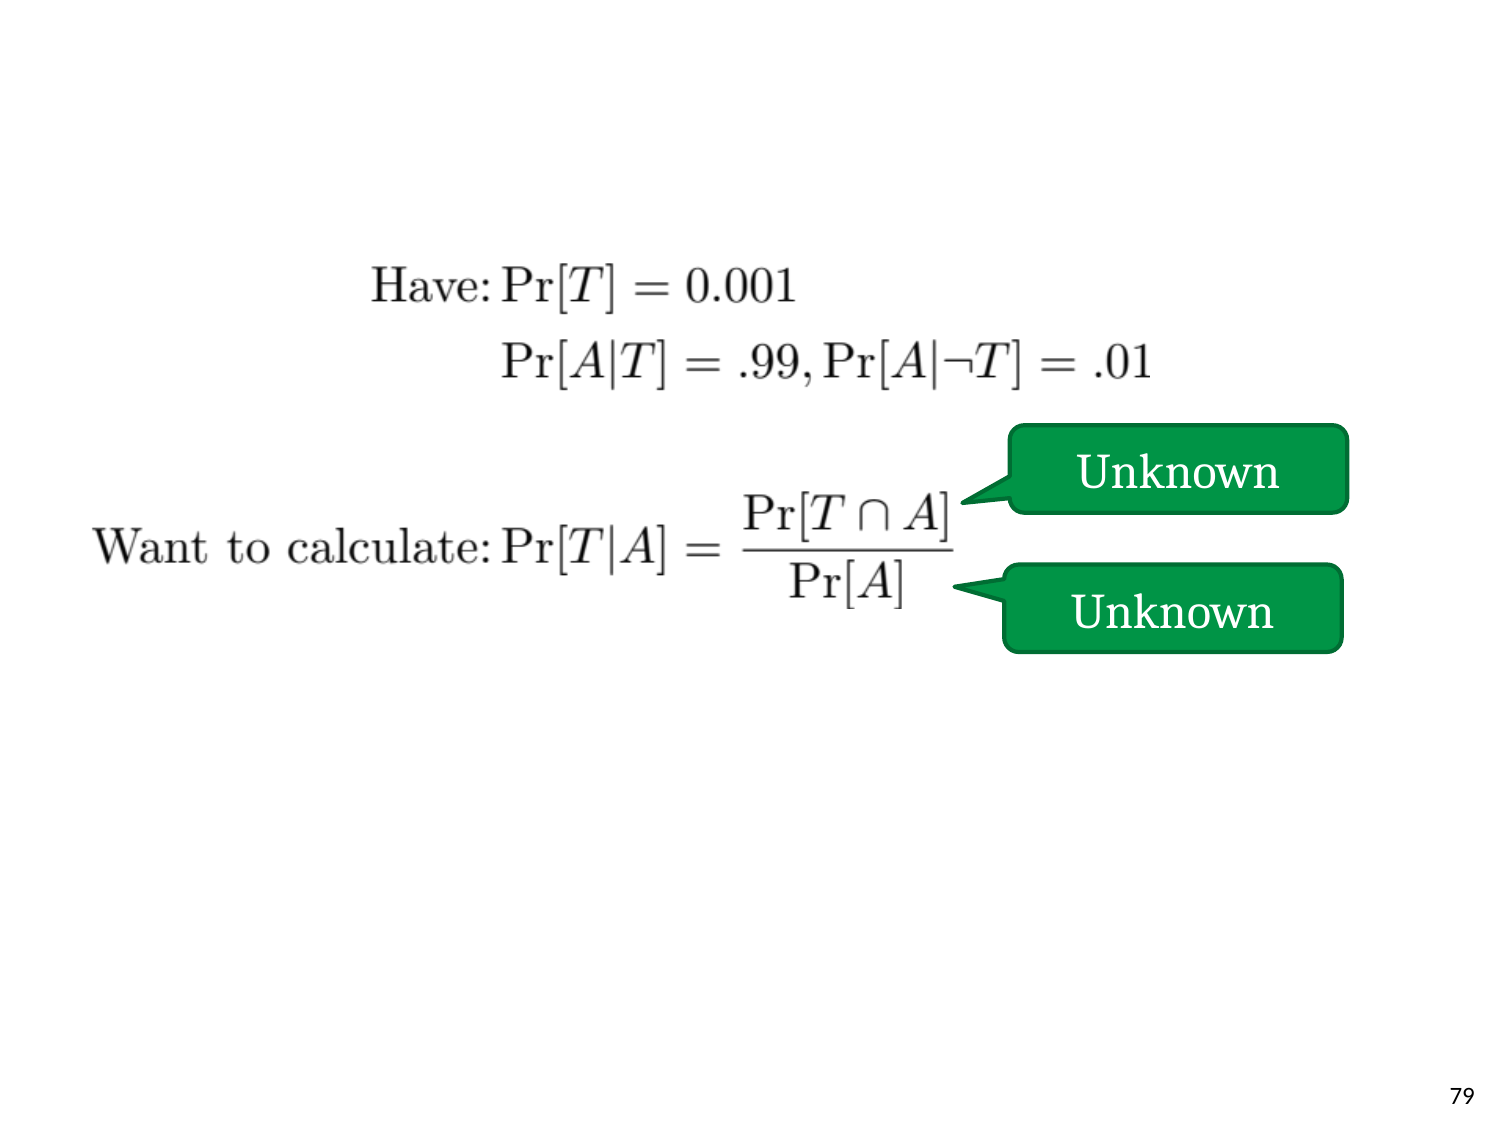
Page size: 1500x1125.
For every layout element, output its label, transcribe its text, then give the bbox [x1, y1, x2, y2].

text_box Unknown [1155, 423, 1350, 515]
text_box Unknown [1002, 562, 1344, 655]
slide_number 79 [1125, 1065, 1475, 1125]
picture [91, 262, 1151, 609]
